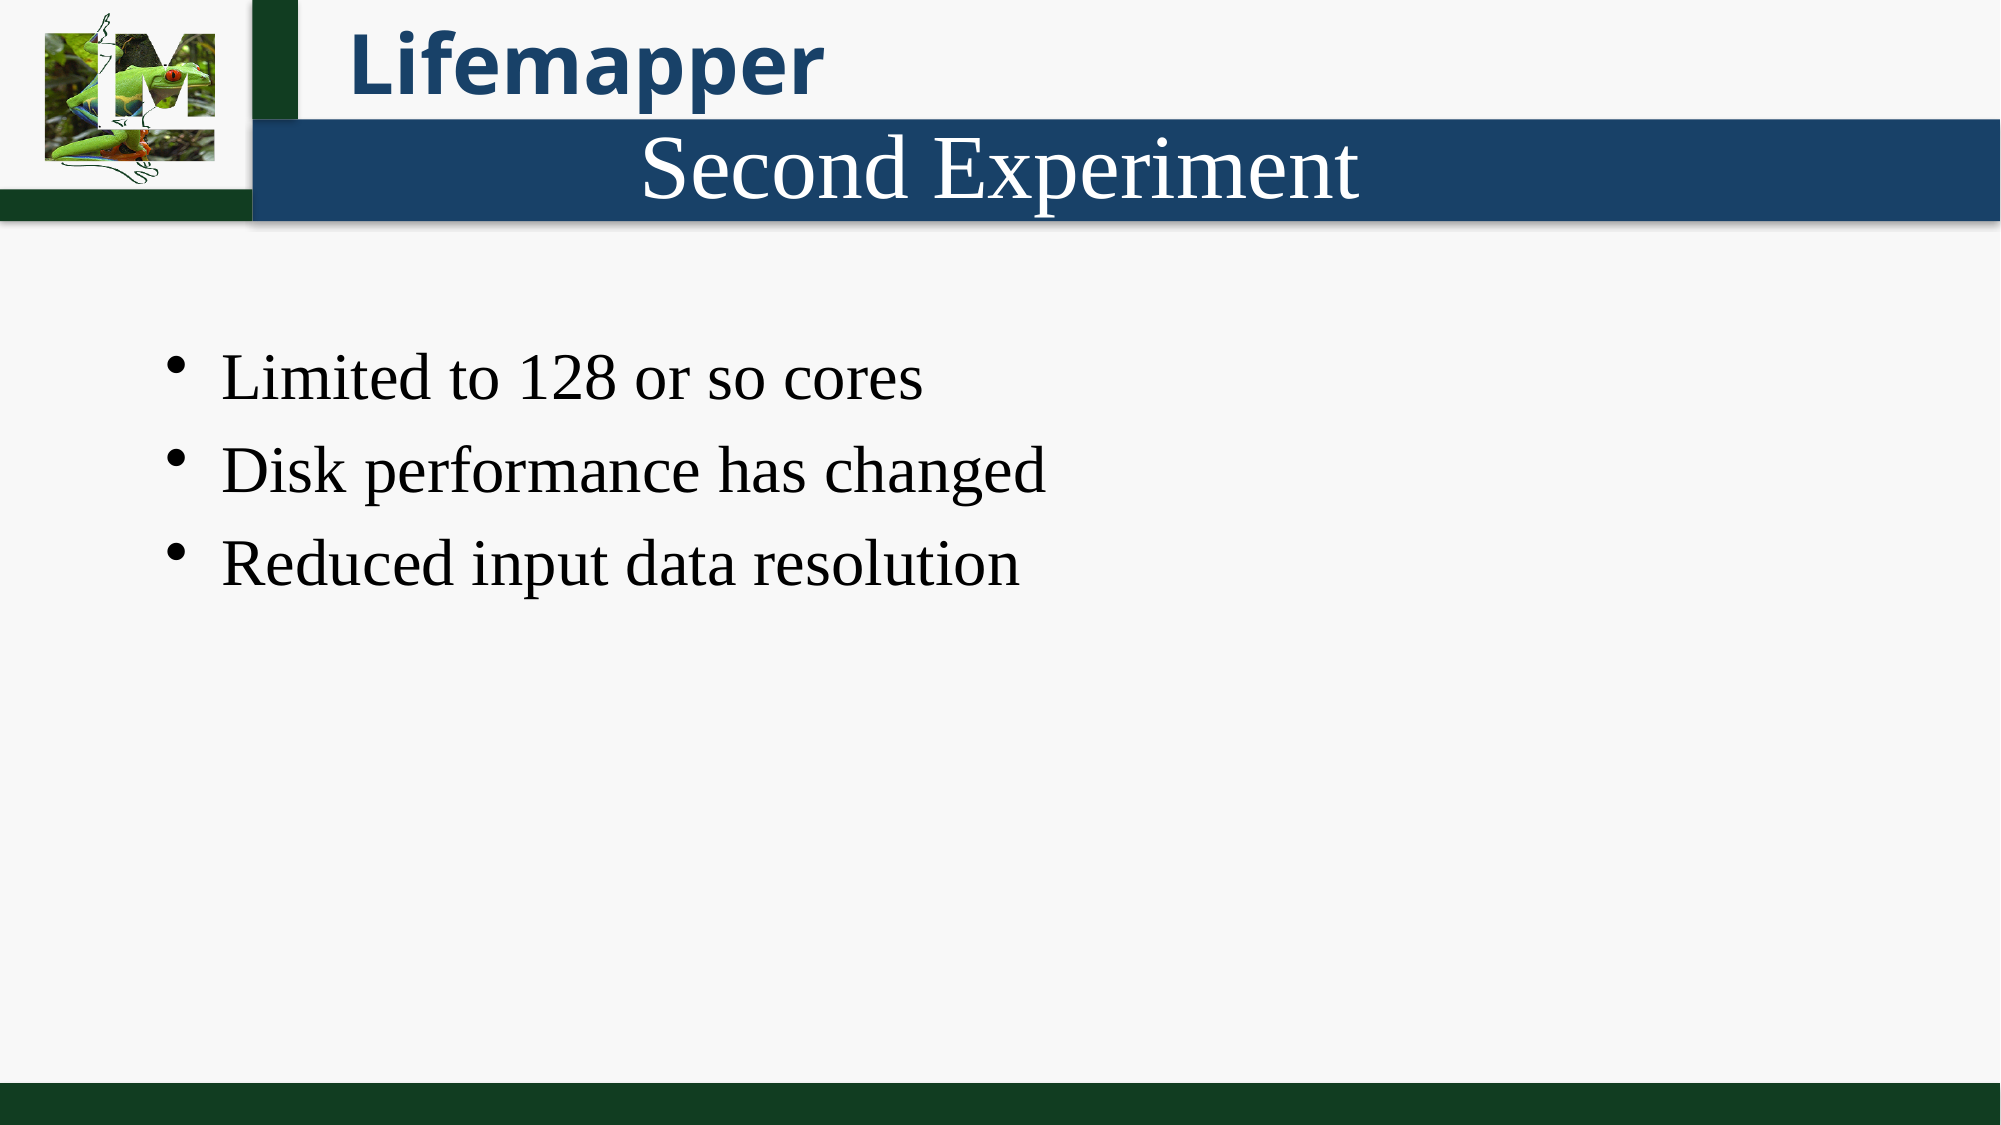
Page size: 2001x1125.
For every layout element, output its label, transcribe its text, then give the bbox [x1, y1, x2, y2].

title Second Experiment [150, 99, 1850, 288]
list Limited to 128 or so cores Disk performance has changed Reduced input data resolution [150, 324, 1850, 1000]
picture [37, 13, 219, 184]
